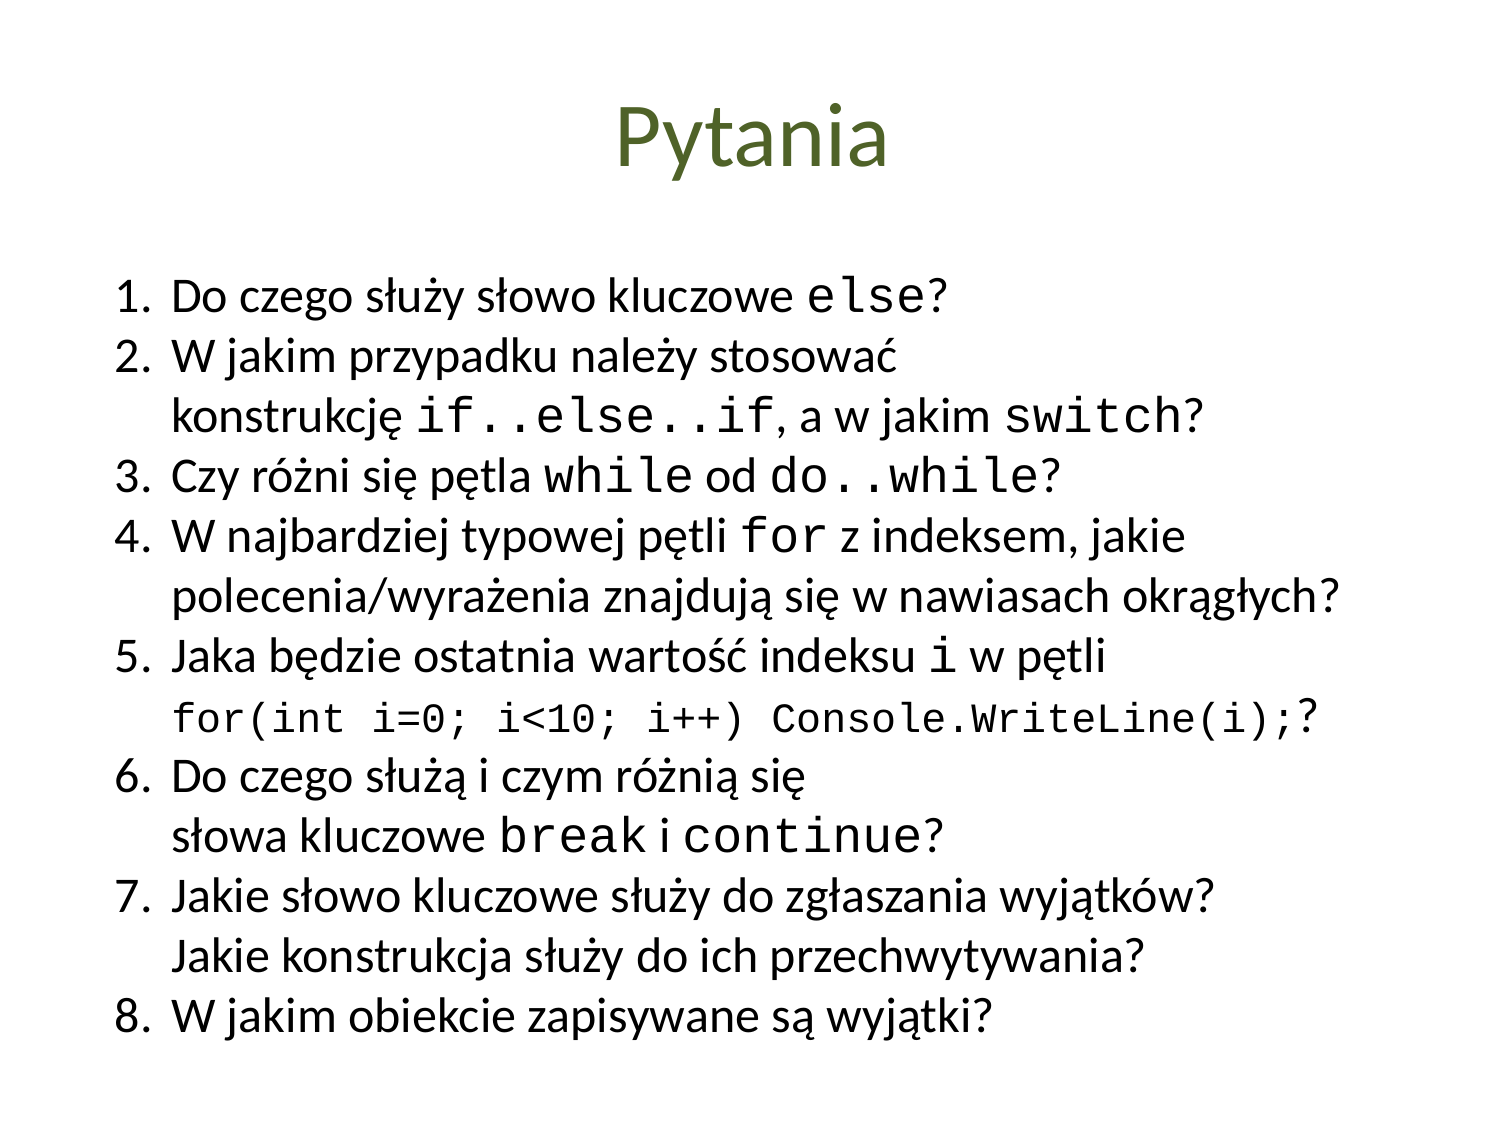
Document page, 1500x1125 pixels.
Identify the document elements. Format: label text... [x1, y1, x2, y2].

text_box Pytania [29, 75, 1477, 185]
text_box Do czego służy słowo kluczowe else? W jakim przypadku należy stosować konstrukcję if..else..if, a w jakim switch? Czy różni się pętla while od do..while? W najbardziej typowej pętli for z indeksem, jakie polecenia/wyrażenia znajdują się w nawiasach okrągłych? Jaka będzie ostatnia wartość indeksu i w pętli for(int i=0; i<10; i++) Console.WriteLine(i);? Do czego służą i czym różnią się słowa kluczowe break i continue? Jakie słowo kluczowe służy do zgłaszania wyjątków? Jakie konstrukcja służy do ich przechwytywania? W jakim obiekcie zapisywane są wyjątki? [100, 255, 1400, 1051]
